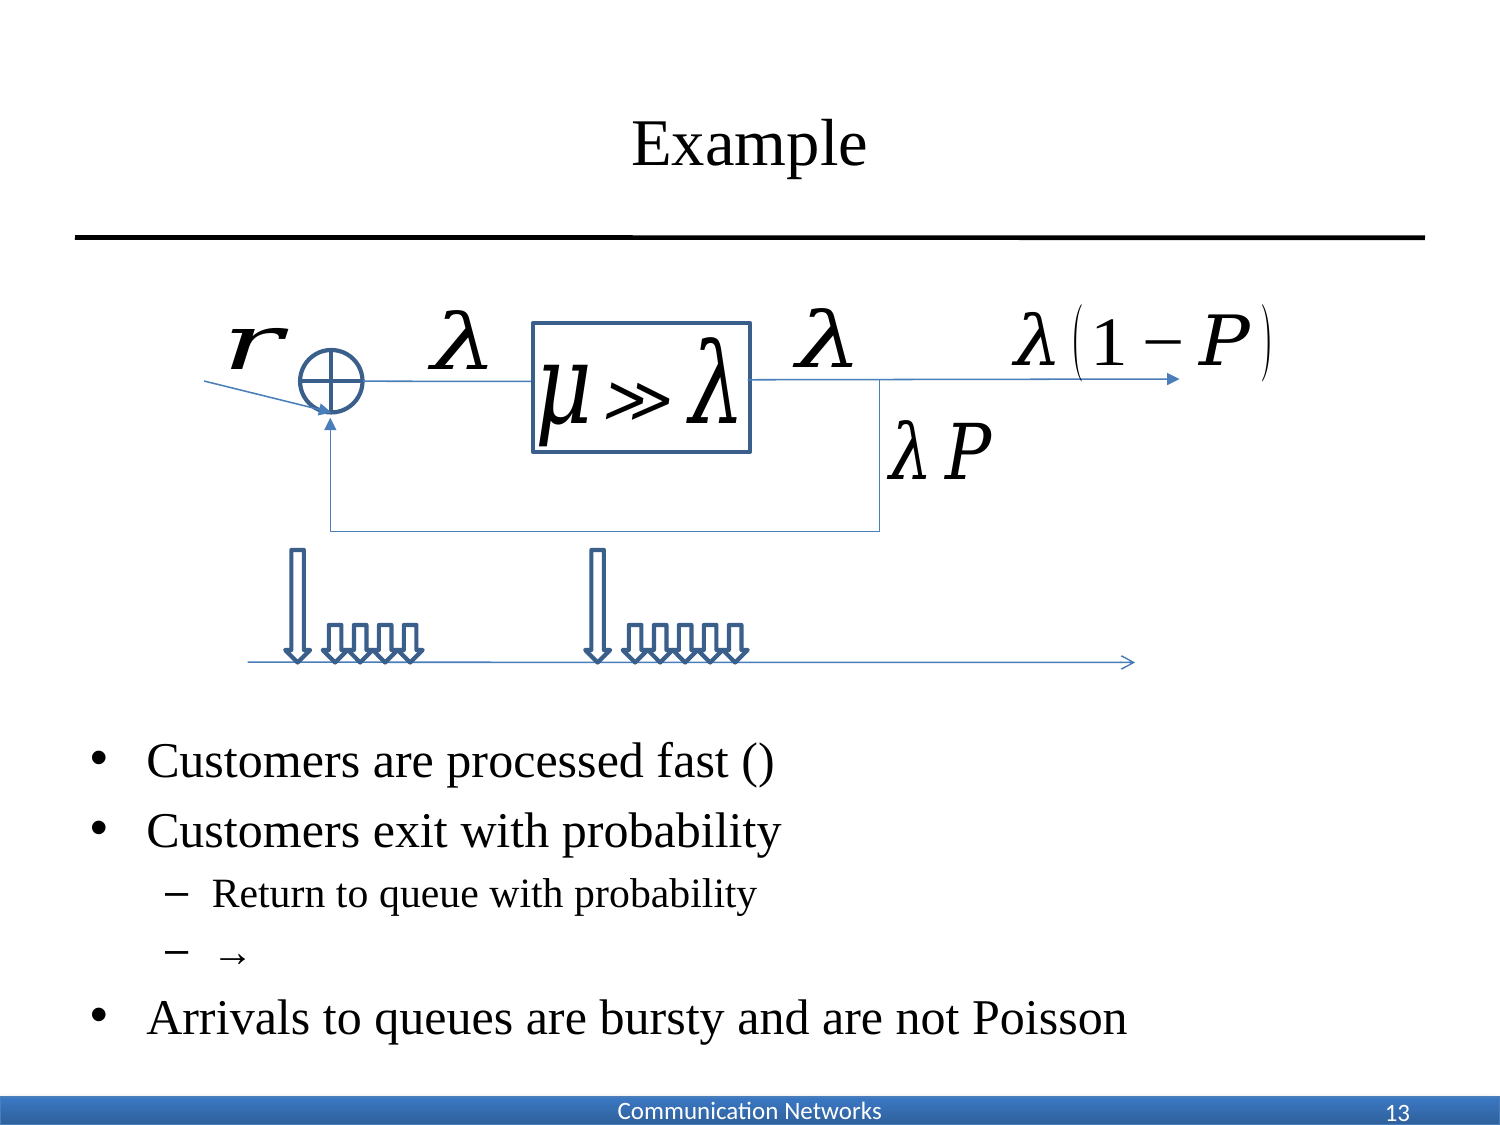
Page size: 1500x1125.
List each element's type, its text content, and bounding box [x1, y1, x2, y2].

text_box [345, 622, 375, 660]
text_box [673, 622, 697, 660]
text_box [695, 622, 722, 660]
text_box [720, 622, 750, 660]
text_box [324, 388, 880, 532]
text_box [645, 622, 675, 660]
text_box [395, 622, 425, 660]
text_box [373, 622, 397, 660]
text_box [583, 547, 613, 660]
text_box [620, 622, 647, 660]
text_box [283, 547, 313, 660]
slide_number 13 [1074, 1089, 1425, 1125]
text_box [298, 347, 365, 415]
title Example [75, 45, 1425, 233]
text_box [320, 622, 347, 660]
